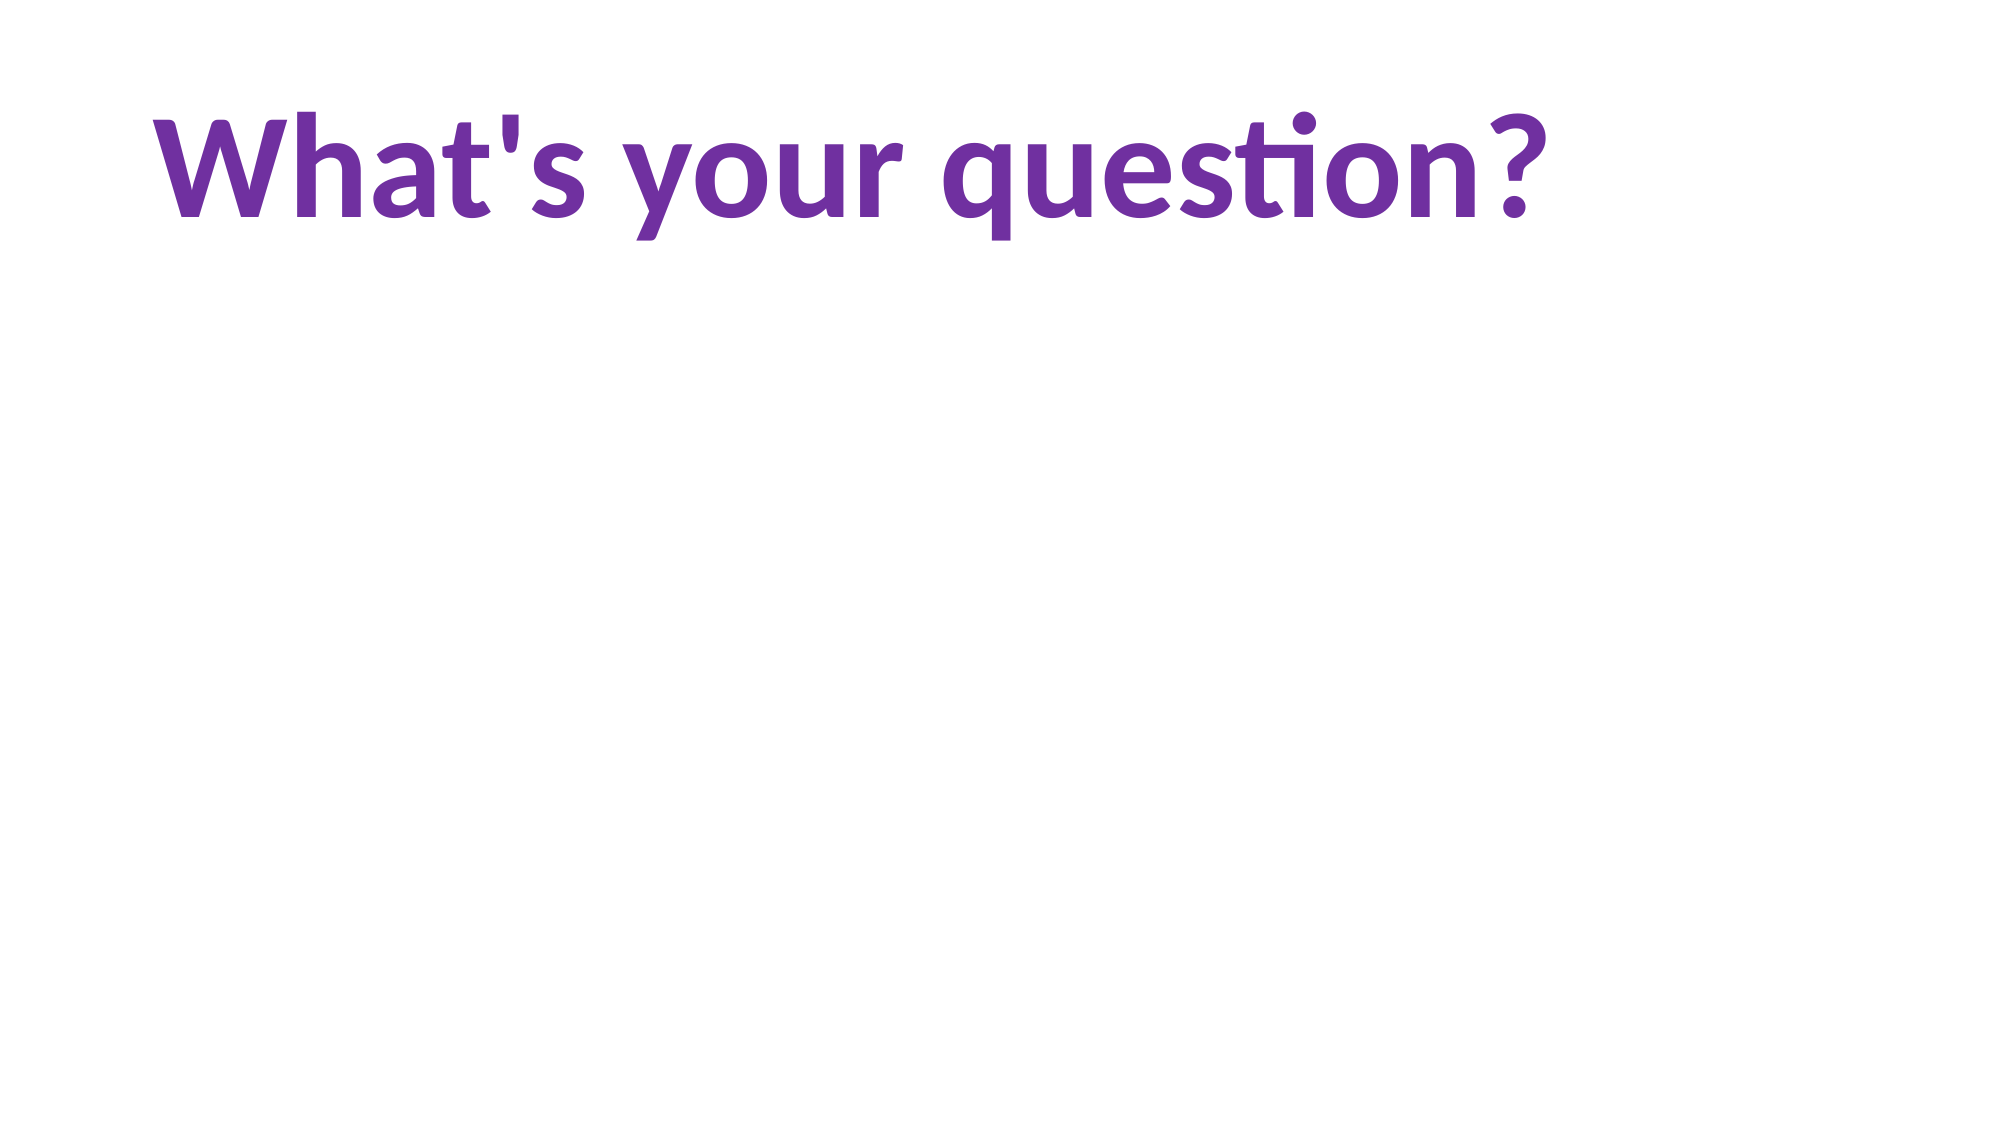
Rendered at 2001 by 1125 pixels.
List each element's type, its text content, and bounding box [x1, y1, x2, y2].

title What's your question? [137, 59, 1863, 278]
